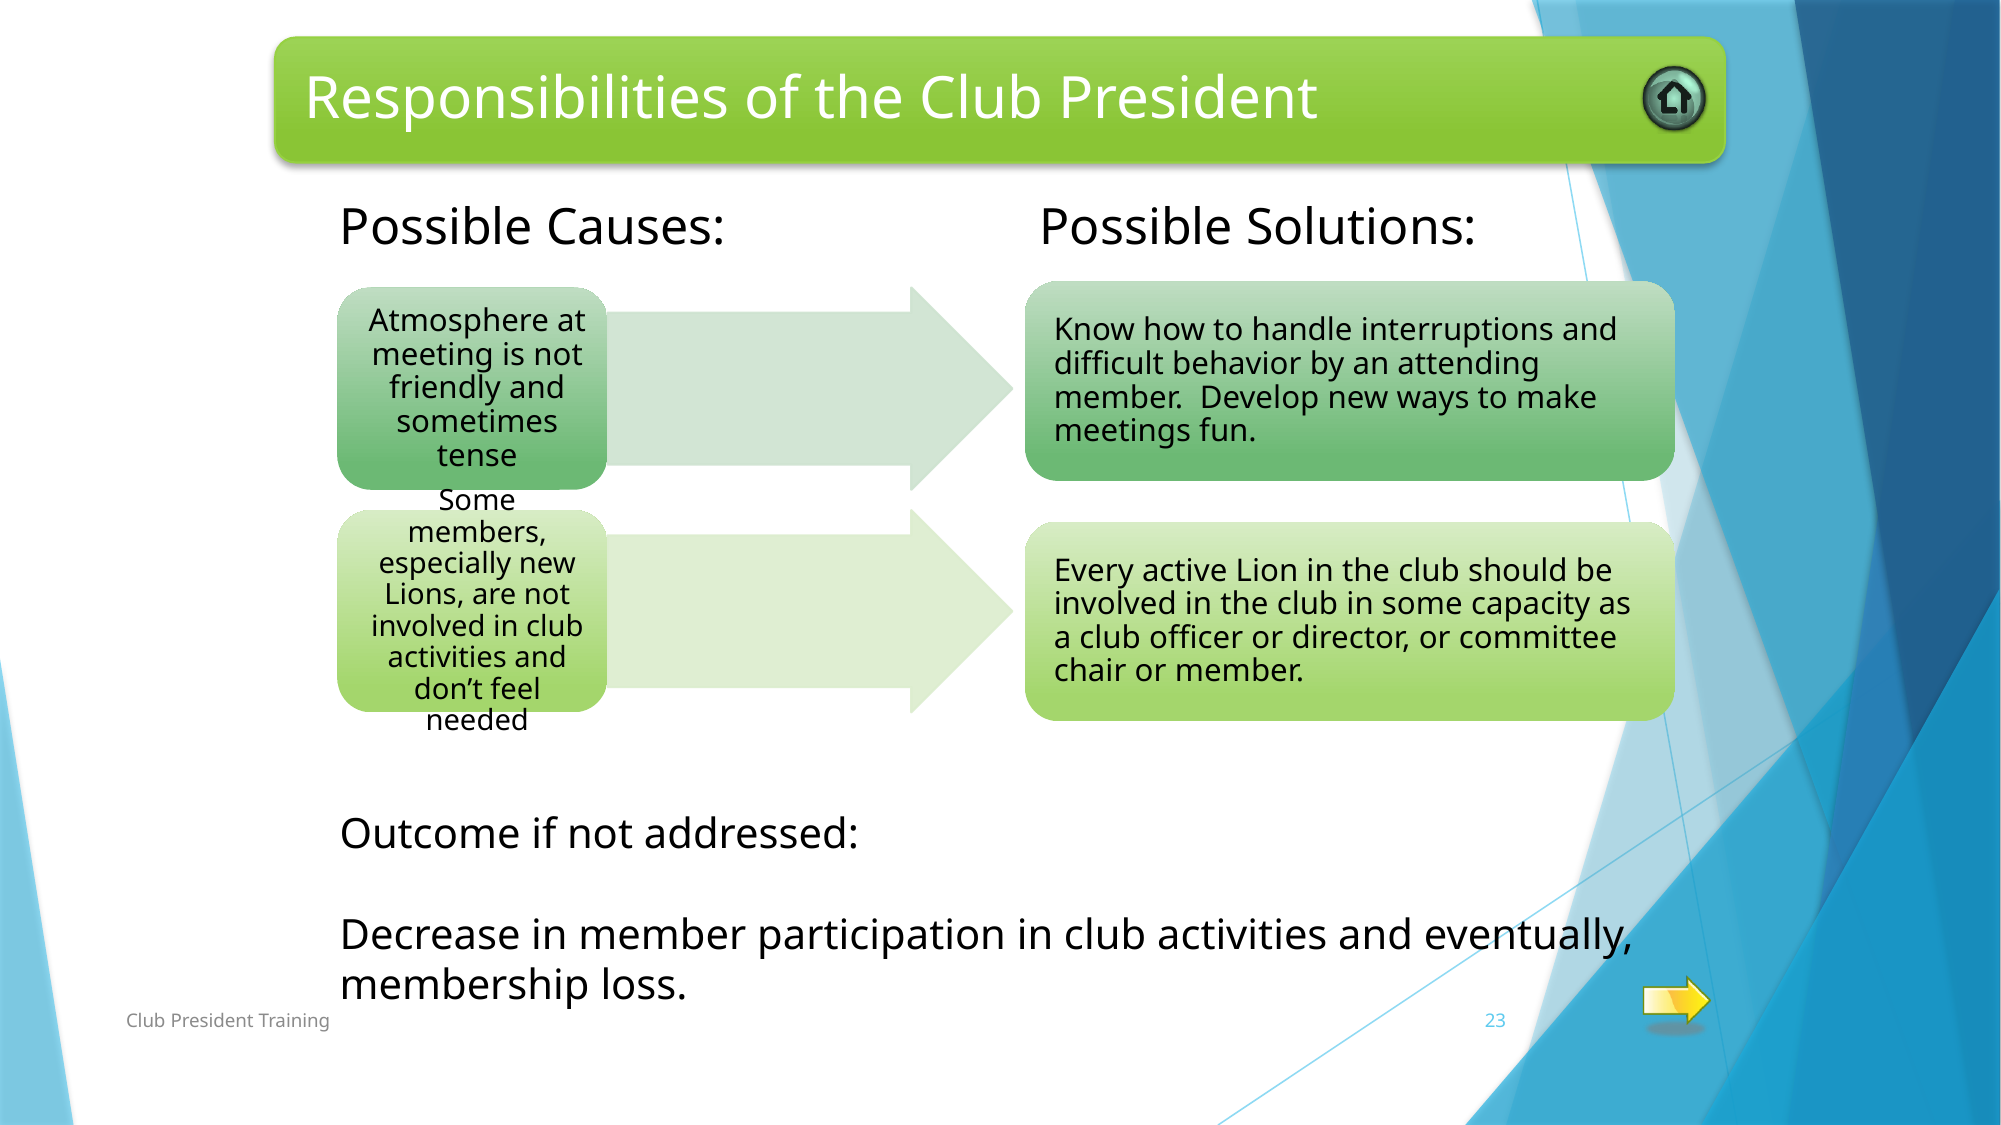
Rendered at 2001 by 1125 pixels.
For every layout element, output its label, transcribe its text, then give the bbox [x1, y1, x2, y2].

picture [1636, 61, 1710, 135]
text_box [249, 36, 1751, 163]
footer Club President Training [111, 991, 1145, 1051]
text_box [1024, 274, 1676, 738]
text_box Possible Causes: [324, 187, 973, 263]
text_box Possible Solutions: [1025, 187, 1650, 263]
slide_number 23 [1409, 1015, 1522, 1051]
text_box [336, 286, 1013, 713]
text_box Outcome if not addressed: Decrease in member participation in club activities and eventually, membership loss. [324, 799, 1688, 1015]
picture [1636, 961, 1713, 1038]
